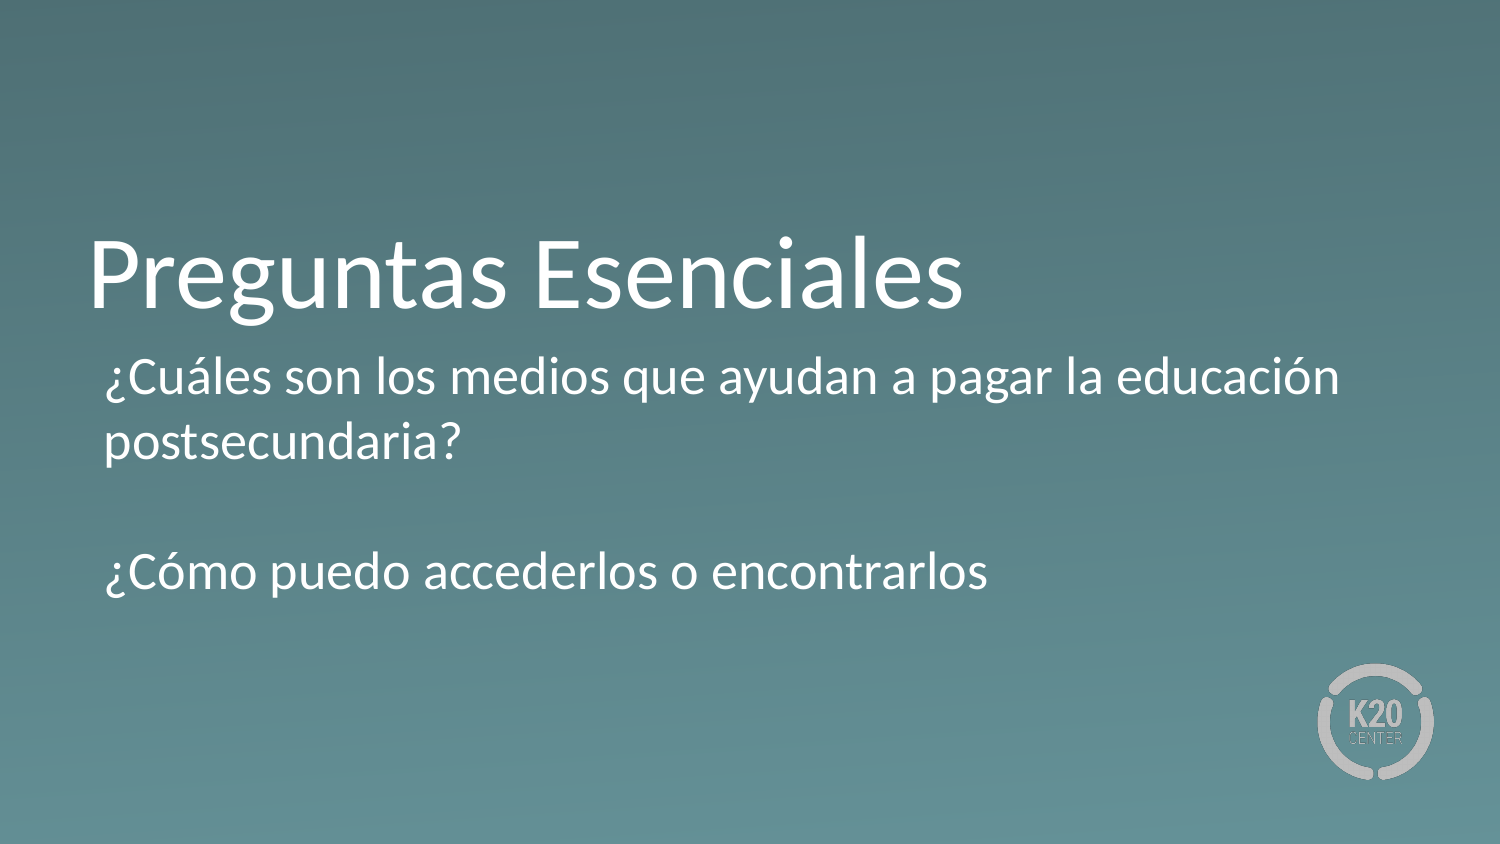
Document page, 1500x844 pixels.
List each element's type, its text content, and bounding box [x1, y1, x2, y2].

picture [1300, 646, 1451, 797]
title Preguntas Esenciales [86, 161, 1362, 330]
list ¿Cuáles son los medios que ayudan a pagar la educación postsecundaria? ¿Cómo puedo accederlos o encontrarlos [86, 332, 1362, 519]
